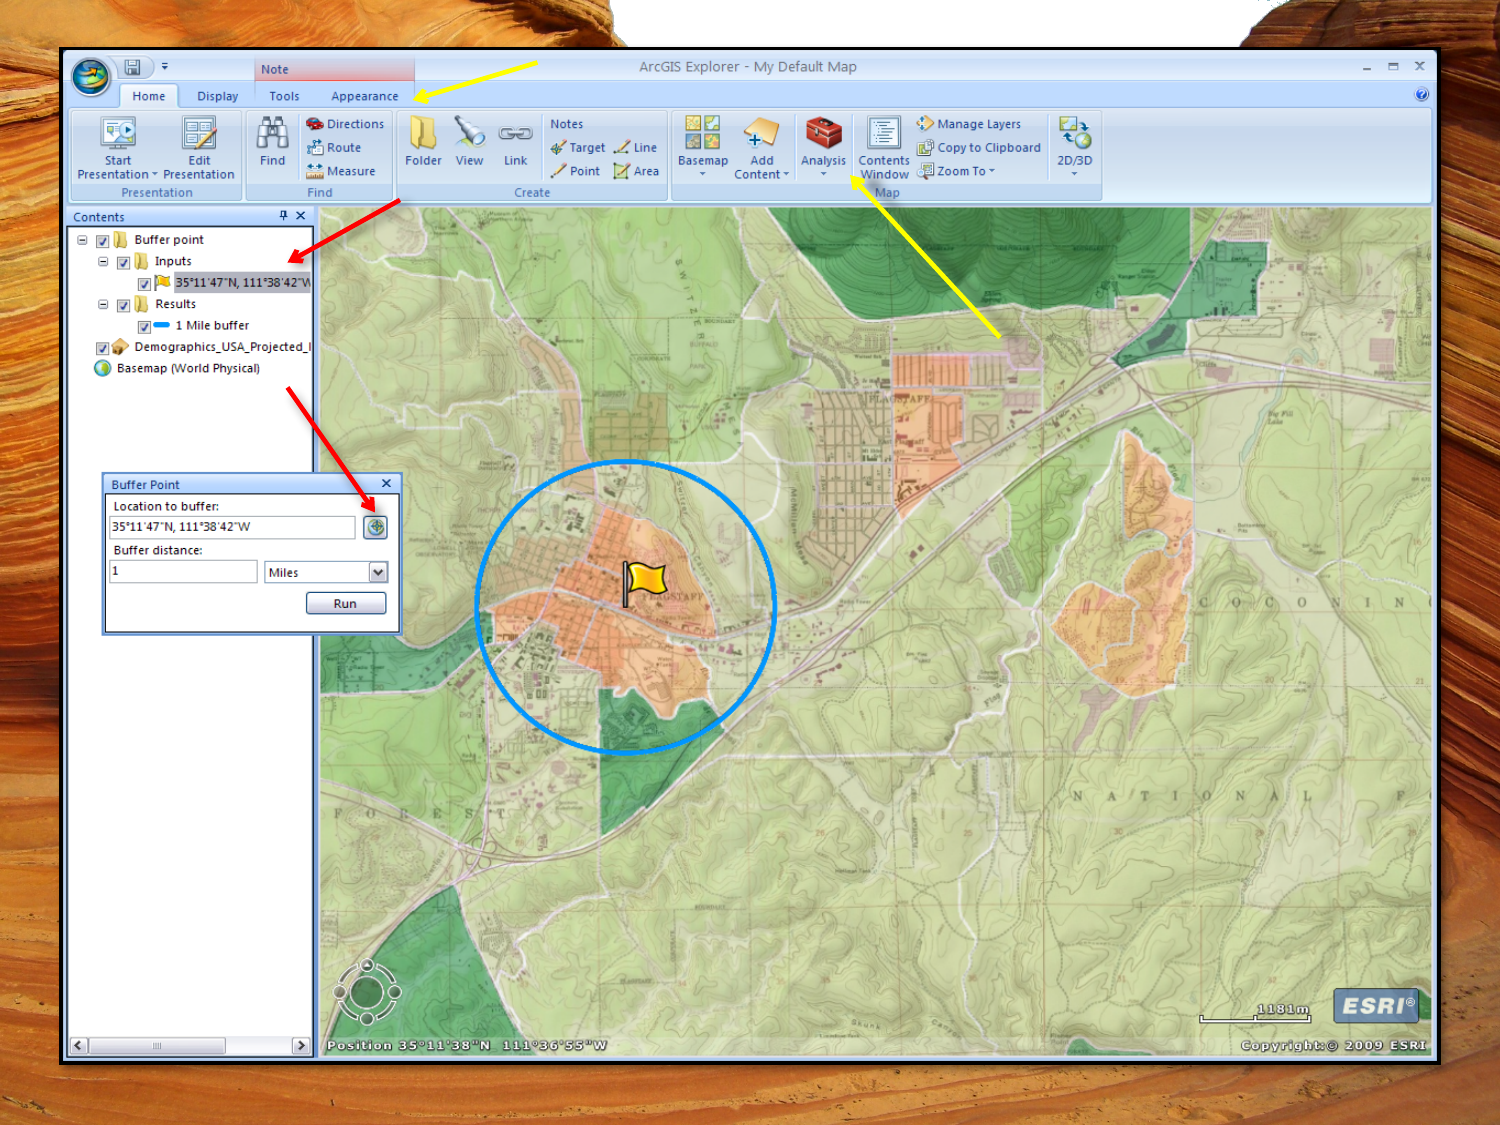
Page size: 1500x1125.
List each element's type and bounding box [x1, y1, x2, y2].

picture [0, 0, 1500, 1125]
text_box [843, 180, 1007, 332]
text_box [412, 62, 538, 101]
text_box [287, 199, 401, 263]
text_box [268, 405, 394, 494]
